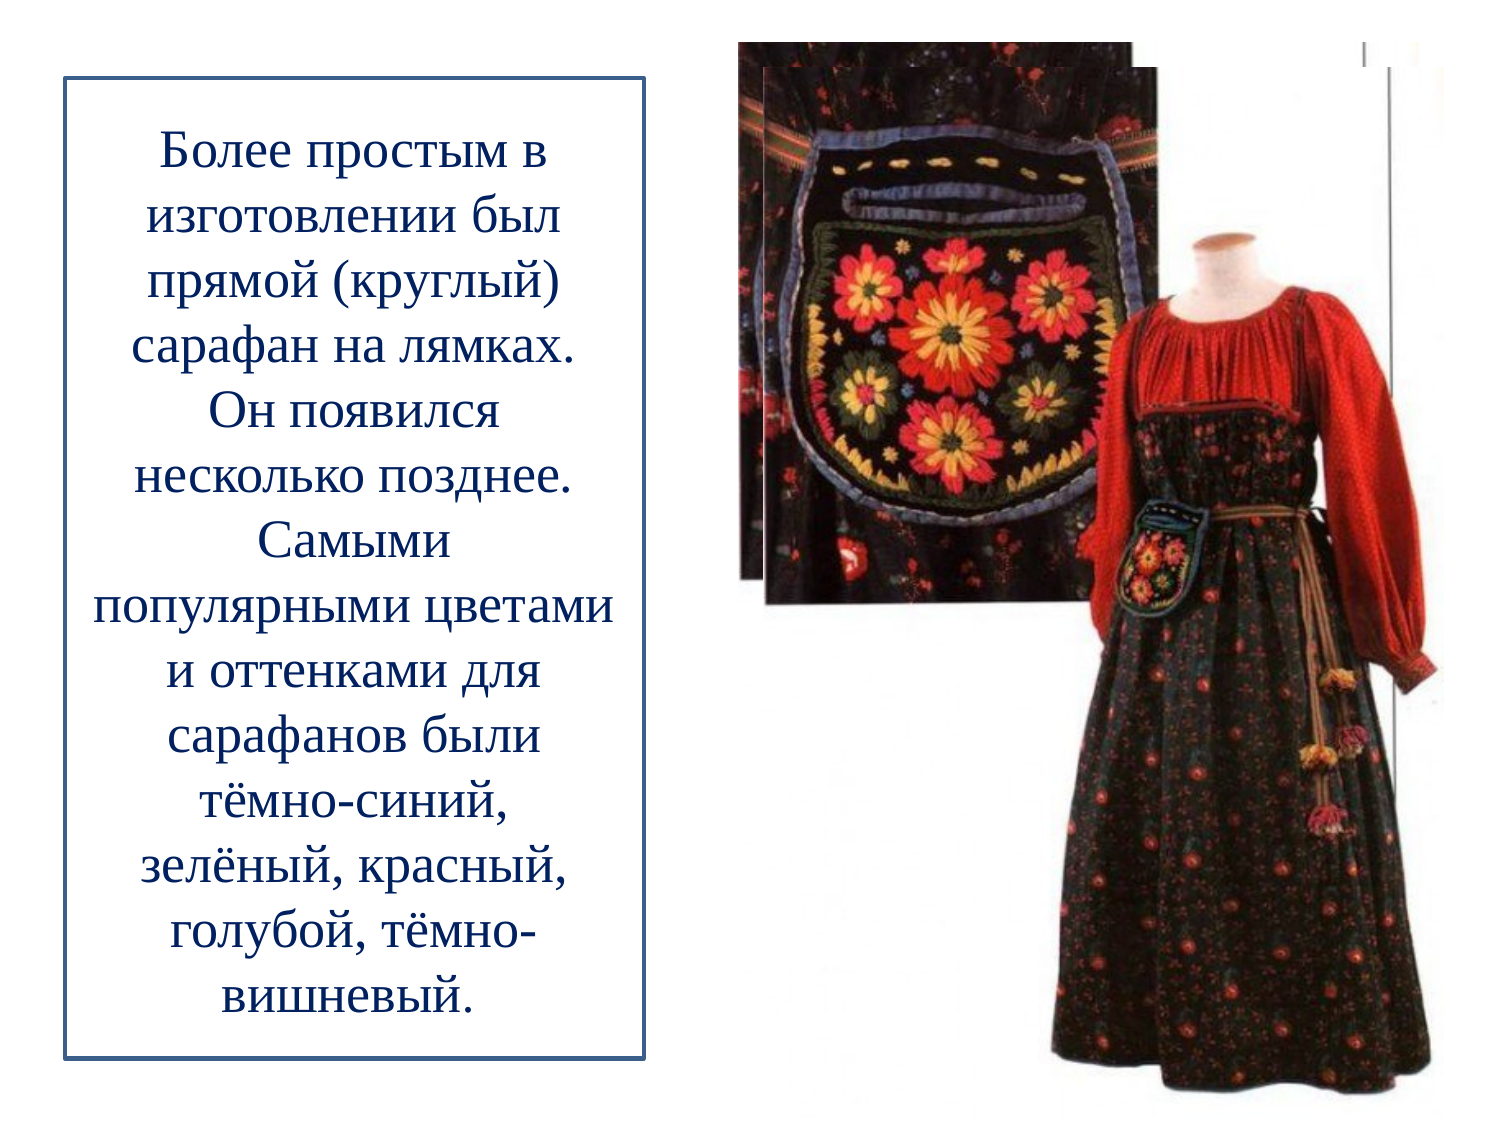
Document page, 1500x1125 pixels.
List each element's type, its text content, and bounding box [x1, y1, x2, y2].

picture [762, 67, 1444, 1117]
text_box Более простым в изготовлении был прямой (круглый) сарафан на лямках. Он появился несколько позднее. Самыми популярными цветами и оттенками для сарафанов были тёмно-синий, зелёный, красный, голубой, тёмно-вишневый. [76, 106, 632, 1031]
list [737, 42, 1419, 1092]
text_box [63, 76, 646, 1061]
